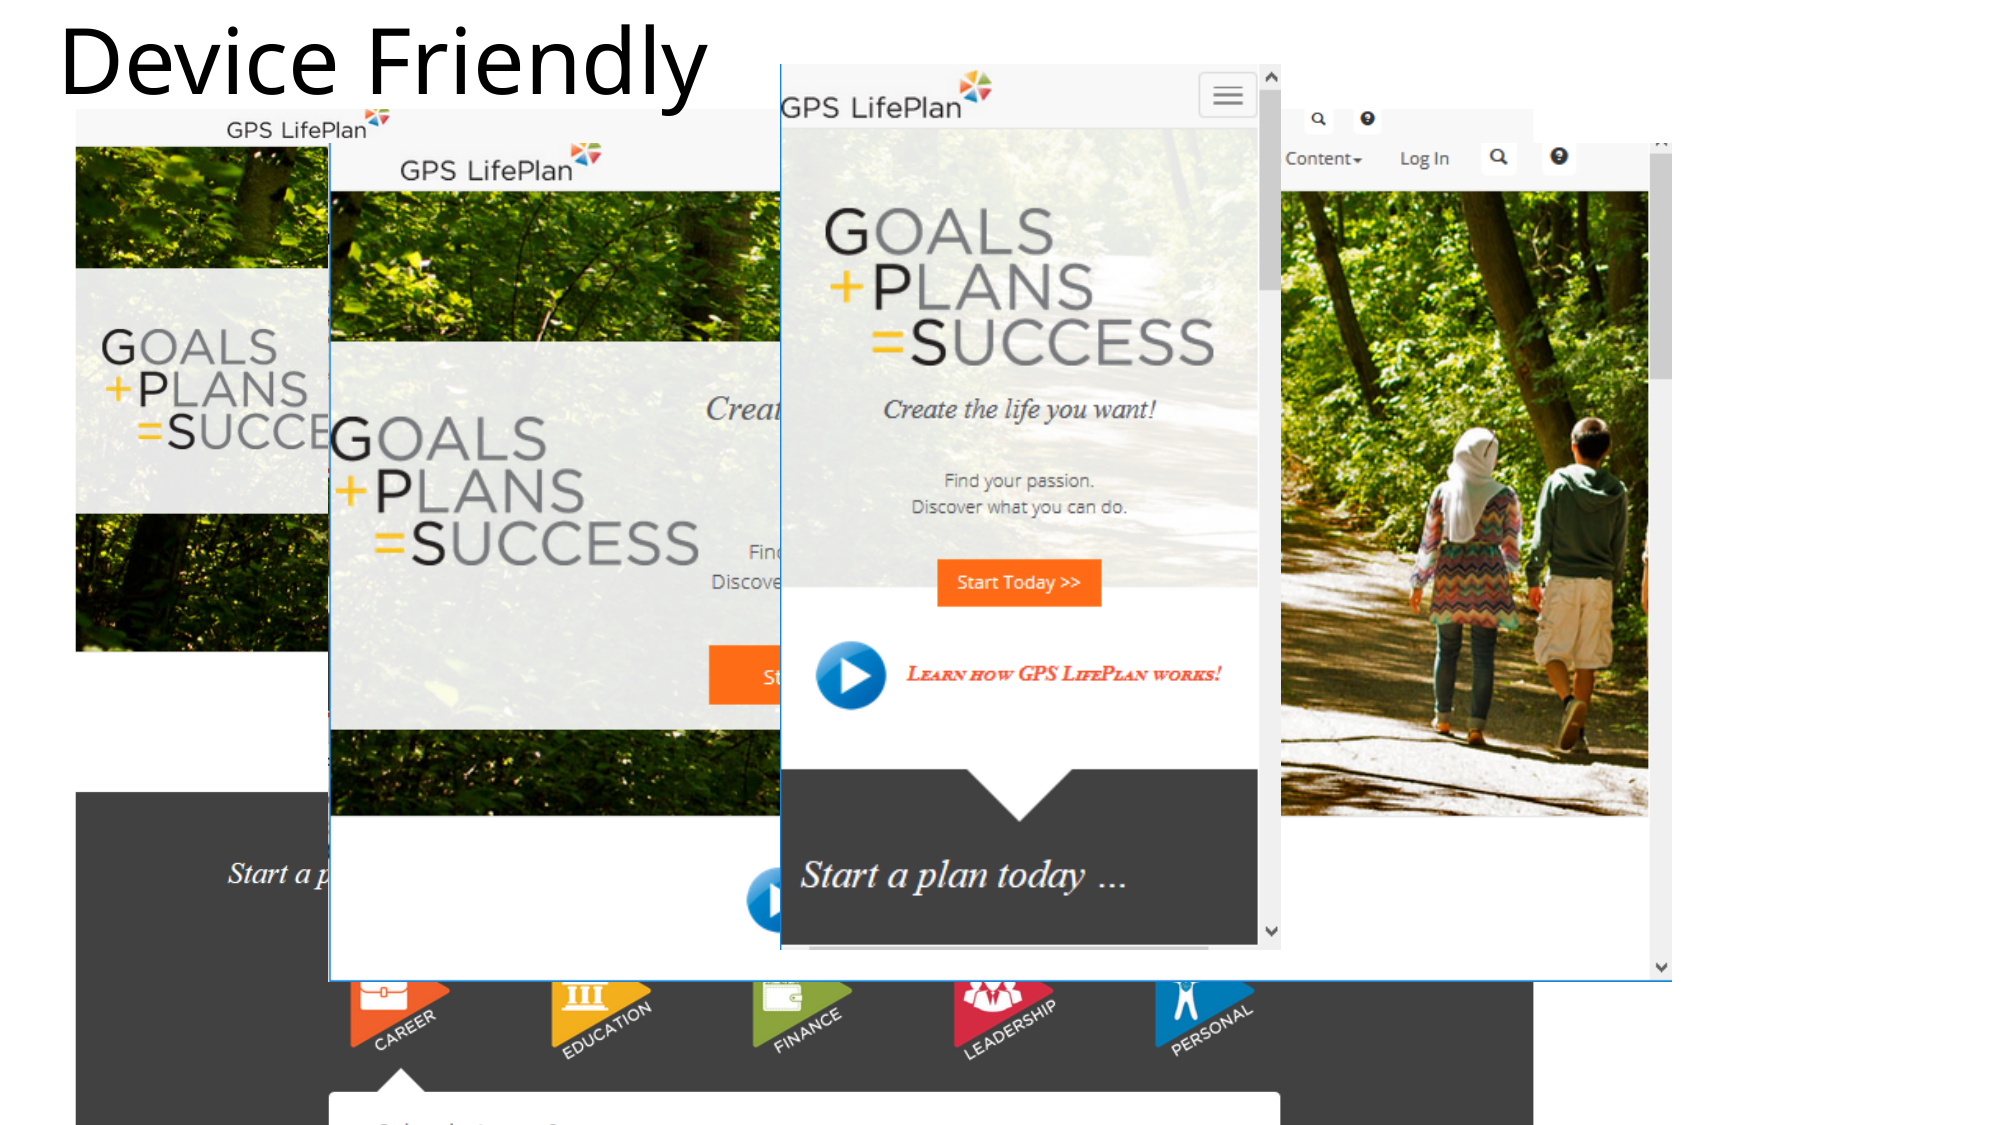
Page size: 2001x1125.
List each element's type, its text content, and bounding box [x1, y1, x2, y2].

picture [62, 64, 1672, 1125]
title Device Friendly [42, 0, 1768, 174]
